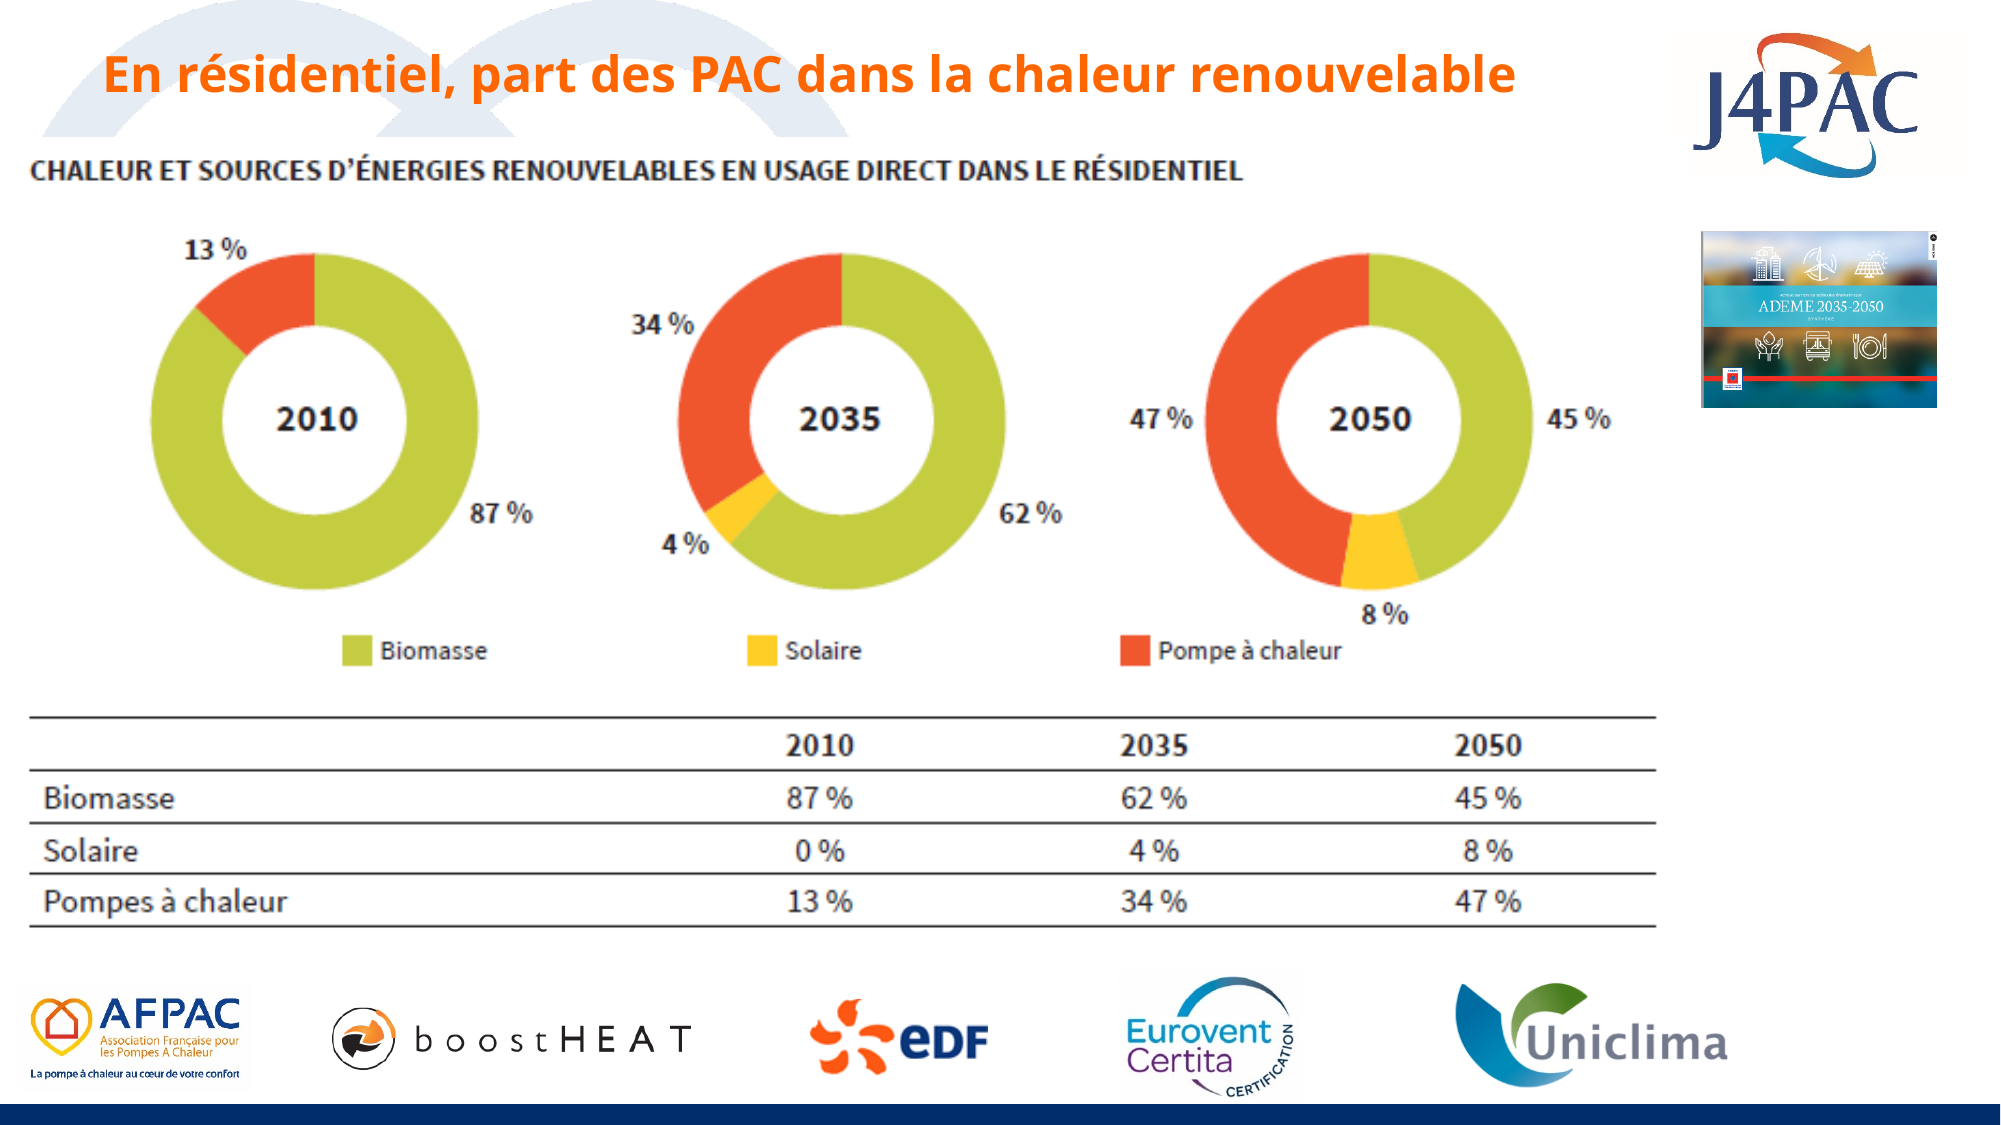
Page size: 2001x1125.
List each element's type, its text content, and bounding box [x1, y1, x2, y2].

picture [315, 993, 714, 1092]
picture [1118, 967, 1302, 1104]
picture [18, 985, 252, 1092]
picture [1701, 231, 1938, 408]
picture [810, 999, 988, 1079]
picture [0, 30, 1967, 948]
picture [1441, 975, 1733, 1101]
title En résidentiel, part des PAC dans la chaleur renouvelable [87, 7, 1600, 136]
